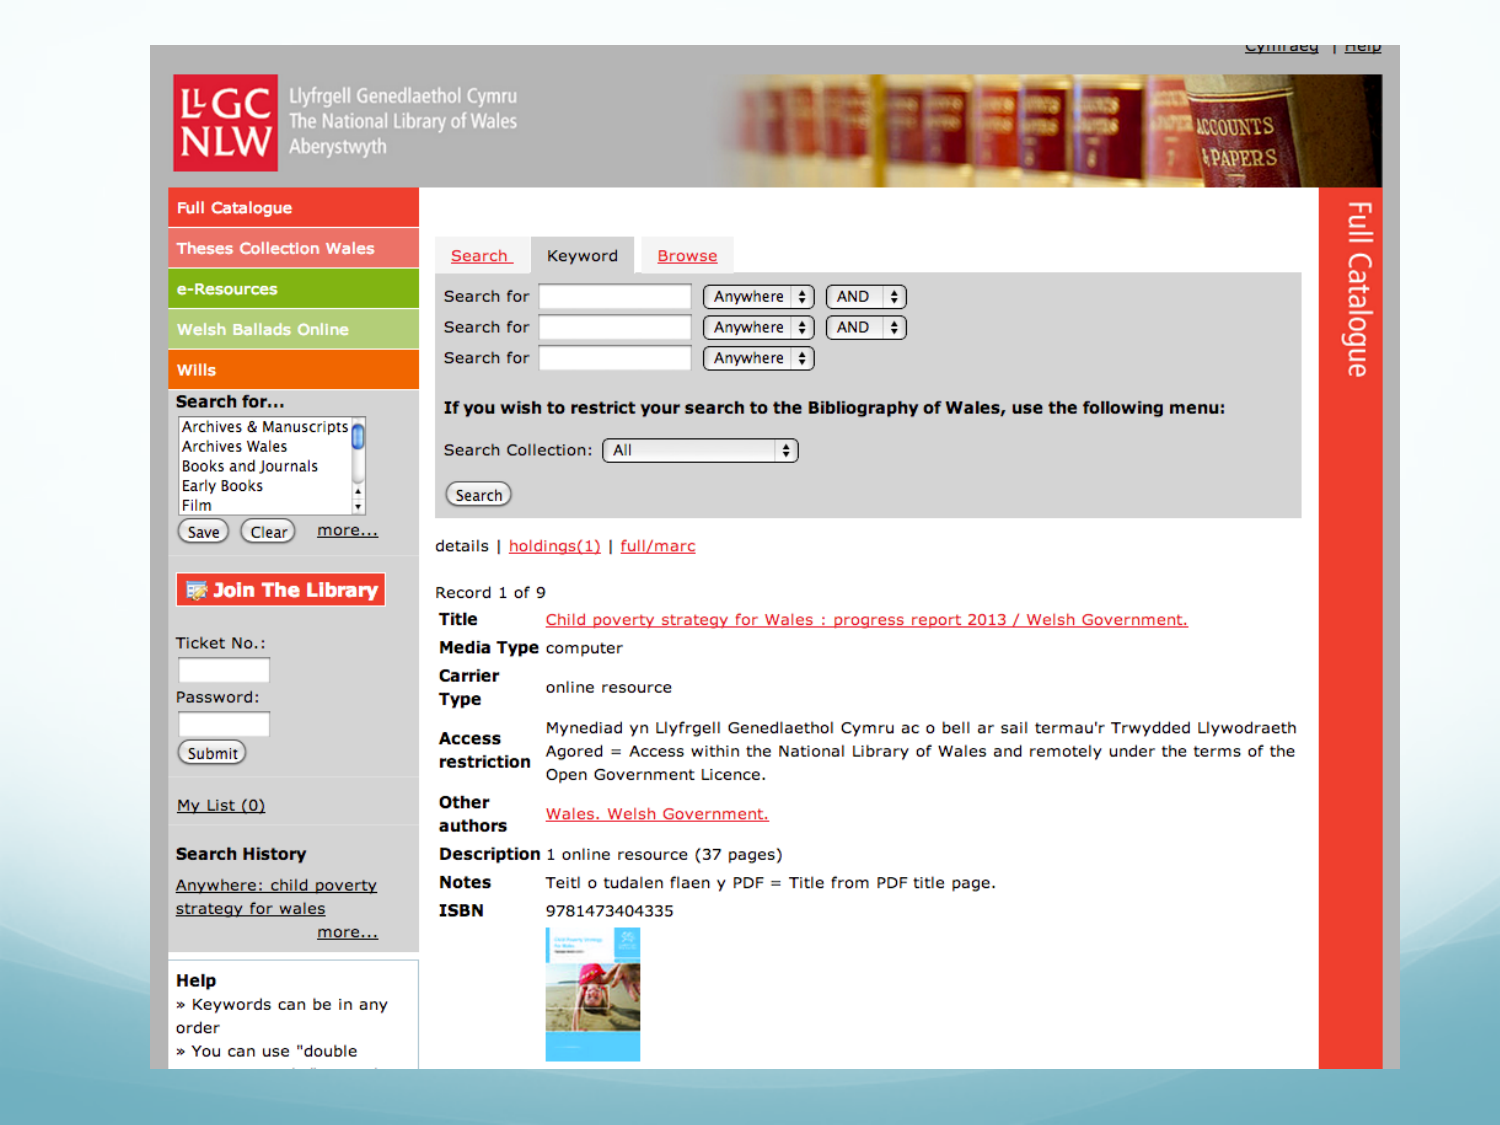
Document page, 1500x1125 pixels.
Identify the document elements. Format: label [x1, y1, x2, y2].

list [149, 44, 1401, 1070]
